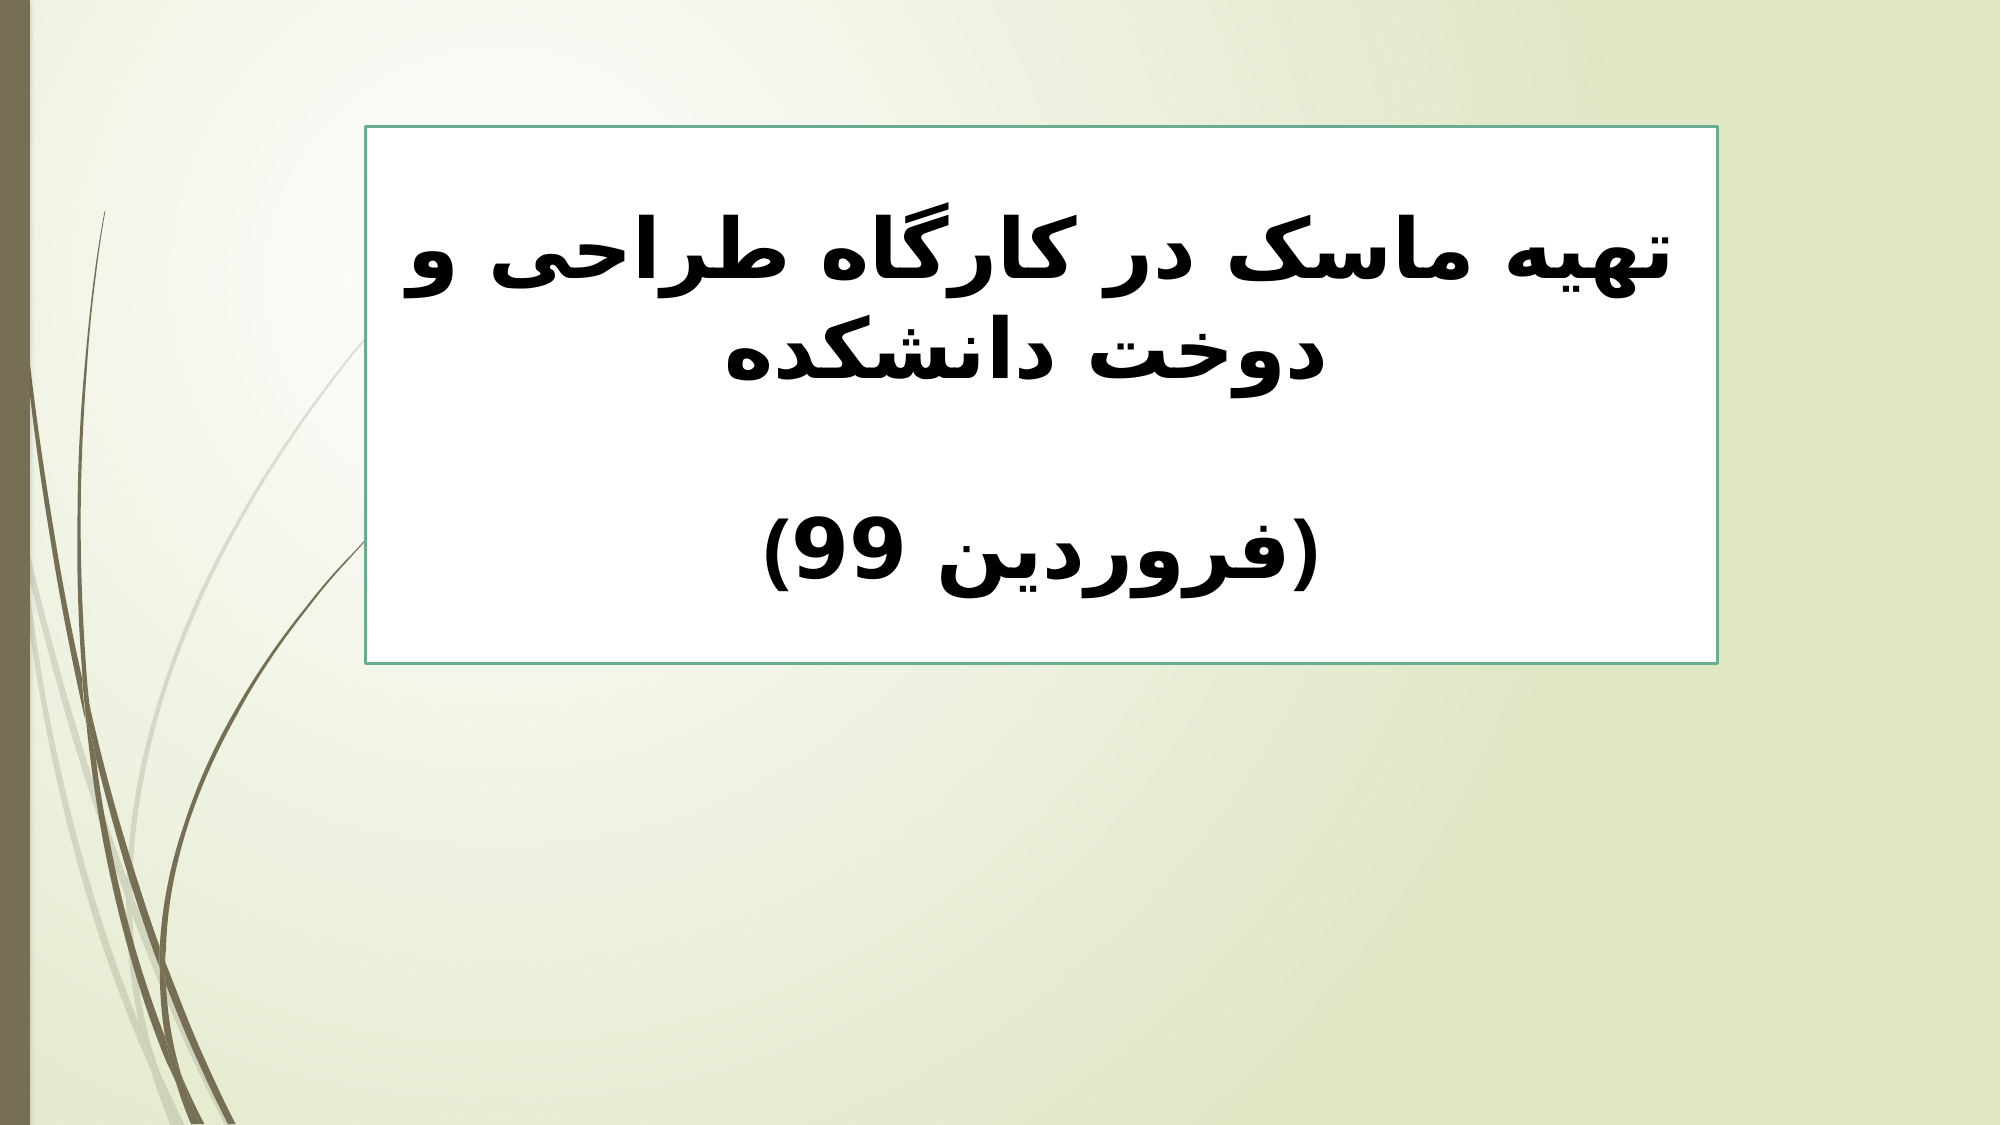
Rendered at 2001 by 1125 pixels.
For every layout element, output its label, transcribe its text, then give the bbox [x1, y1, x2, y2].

text_box تهیه ماسک در کارگاه طراحی و دوخت دانشکده (فروردین 99) [364, 125, 1719, 665]
